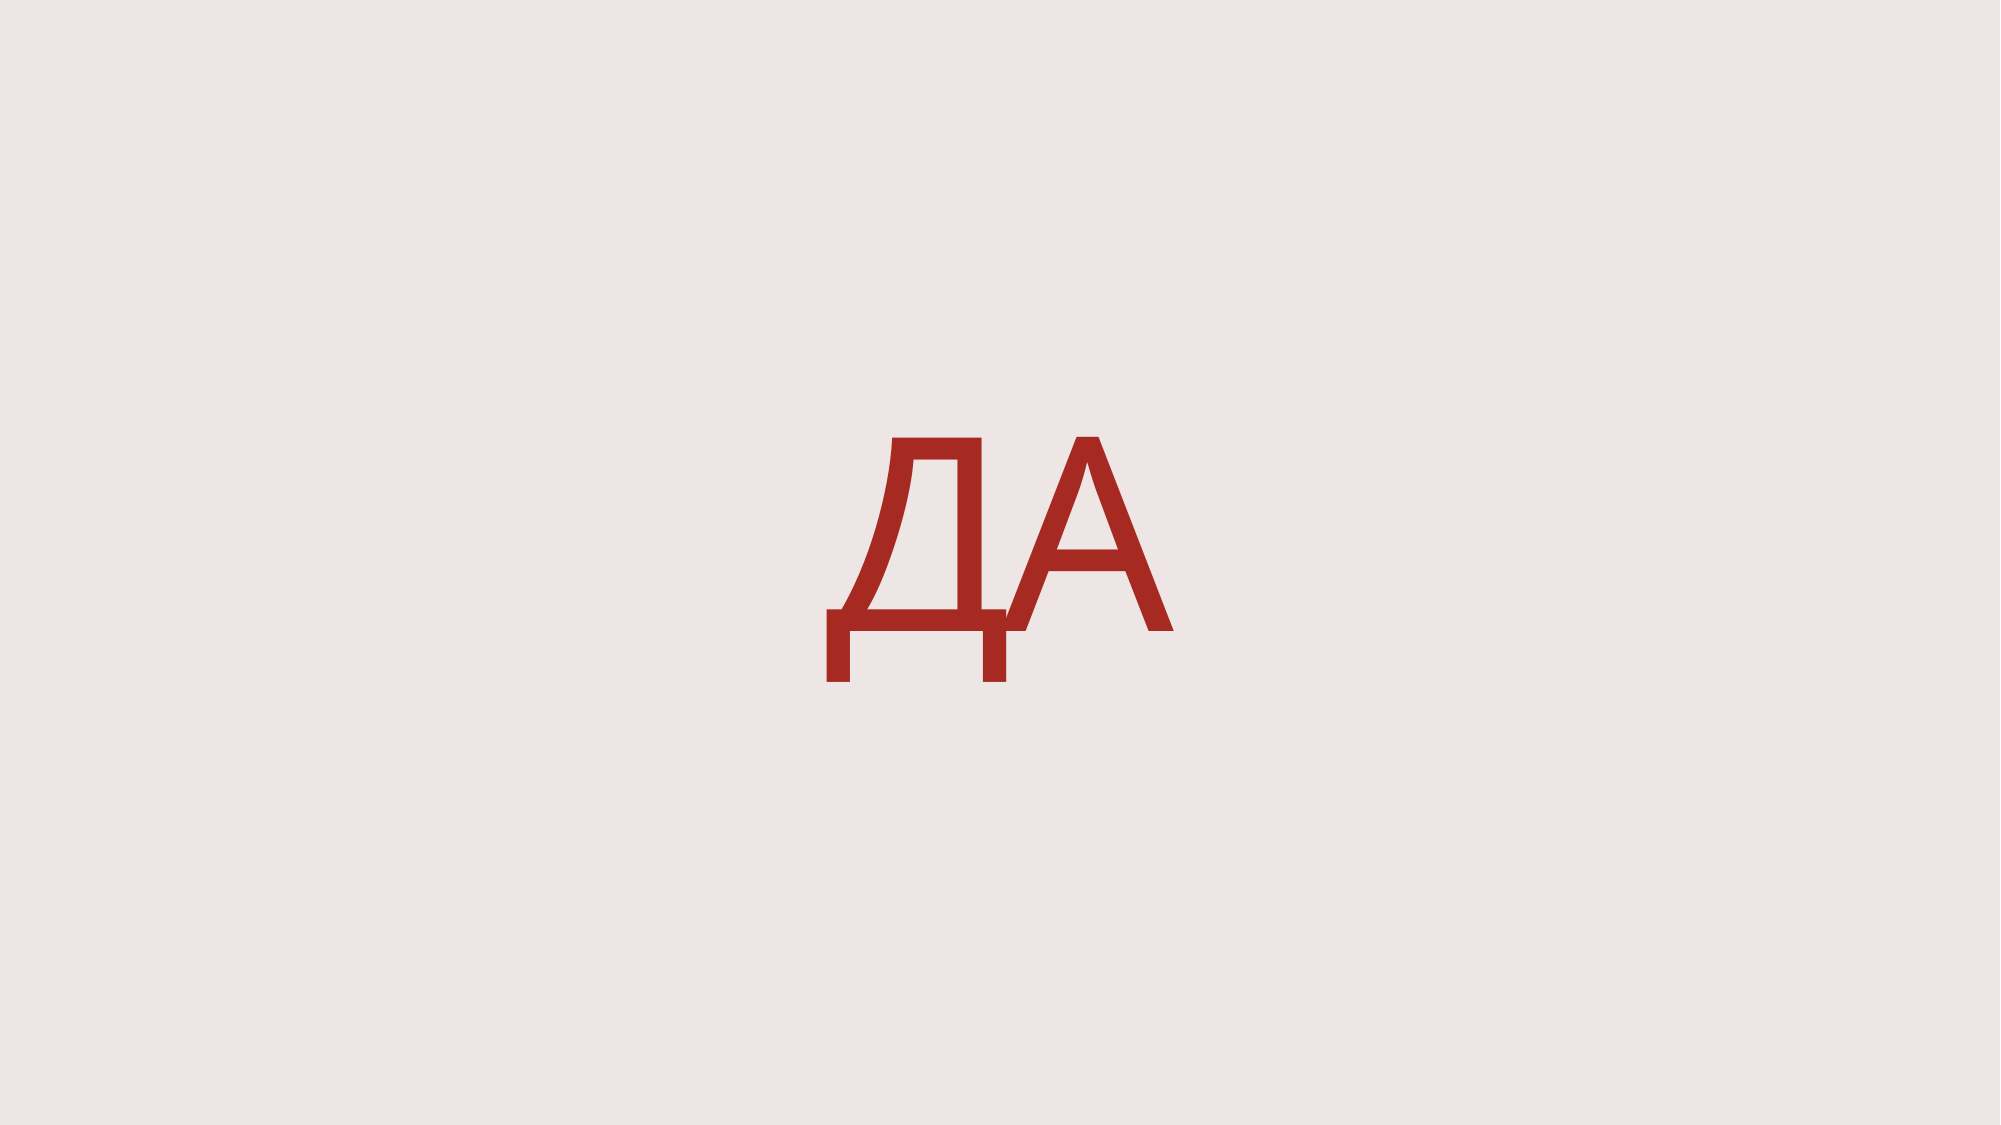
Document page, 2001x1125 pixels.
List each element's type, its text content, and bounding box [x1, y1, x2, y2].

text_box ДА [821, 356, 1179, 690]
